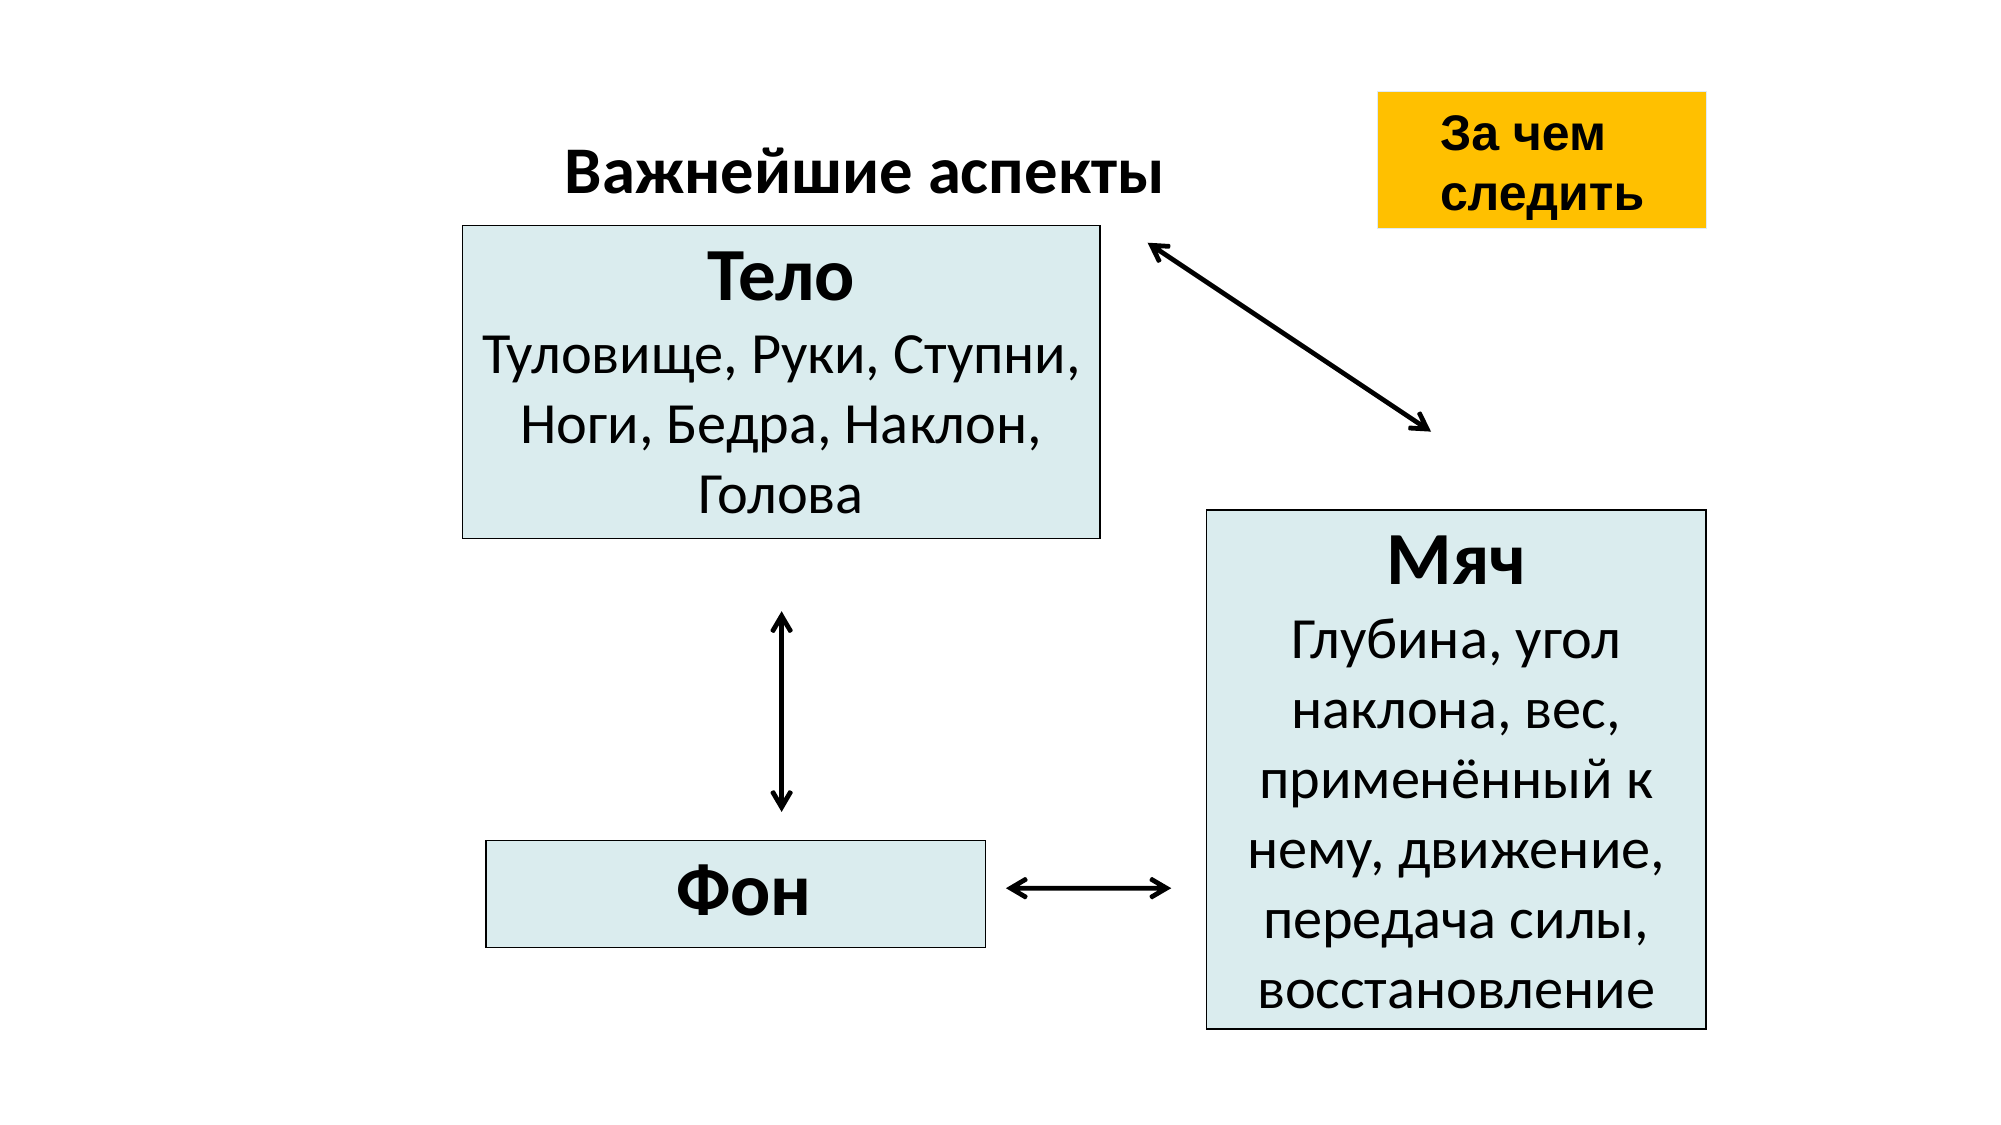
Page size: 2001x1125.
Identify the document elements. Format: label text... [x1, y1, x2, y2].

text_box Важнейшие аспекты [244, 19, 1750, 262]
text_box Мяч Глубина, угол наклона, вес, применённый к нему, движение, передача силы, восстановление [1206, 509, 1707, 1029]
text_box За чем следить [1377, 91, 1707, 229]
text_box Фон [485, 840, 986, 948]
text_box Тело Туловище, Руки, Ступни, Ноги, Бедра, Наклон, Голова [462, 262, 1101, 539]
text_box [770, 611, 793, 812]
text_box [1172, 262, 1432, 432]
text_box [1005, 877, 1172, 900]
